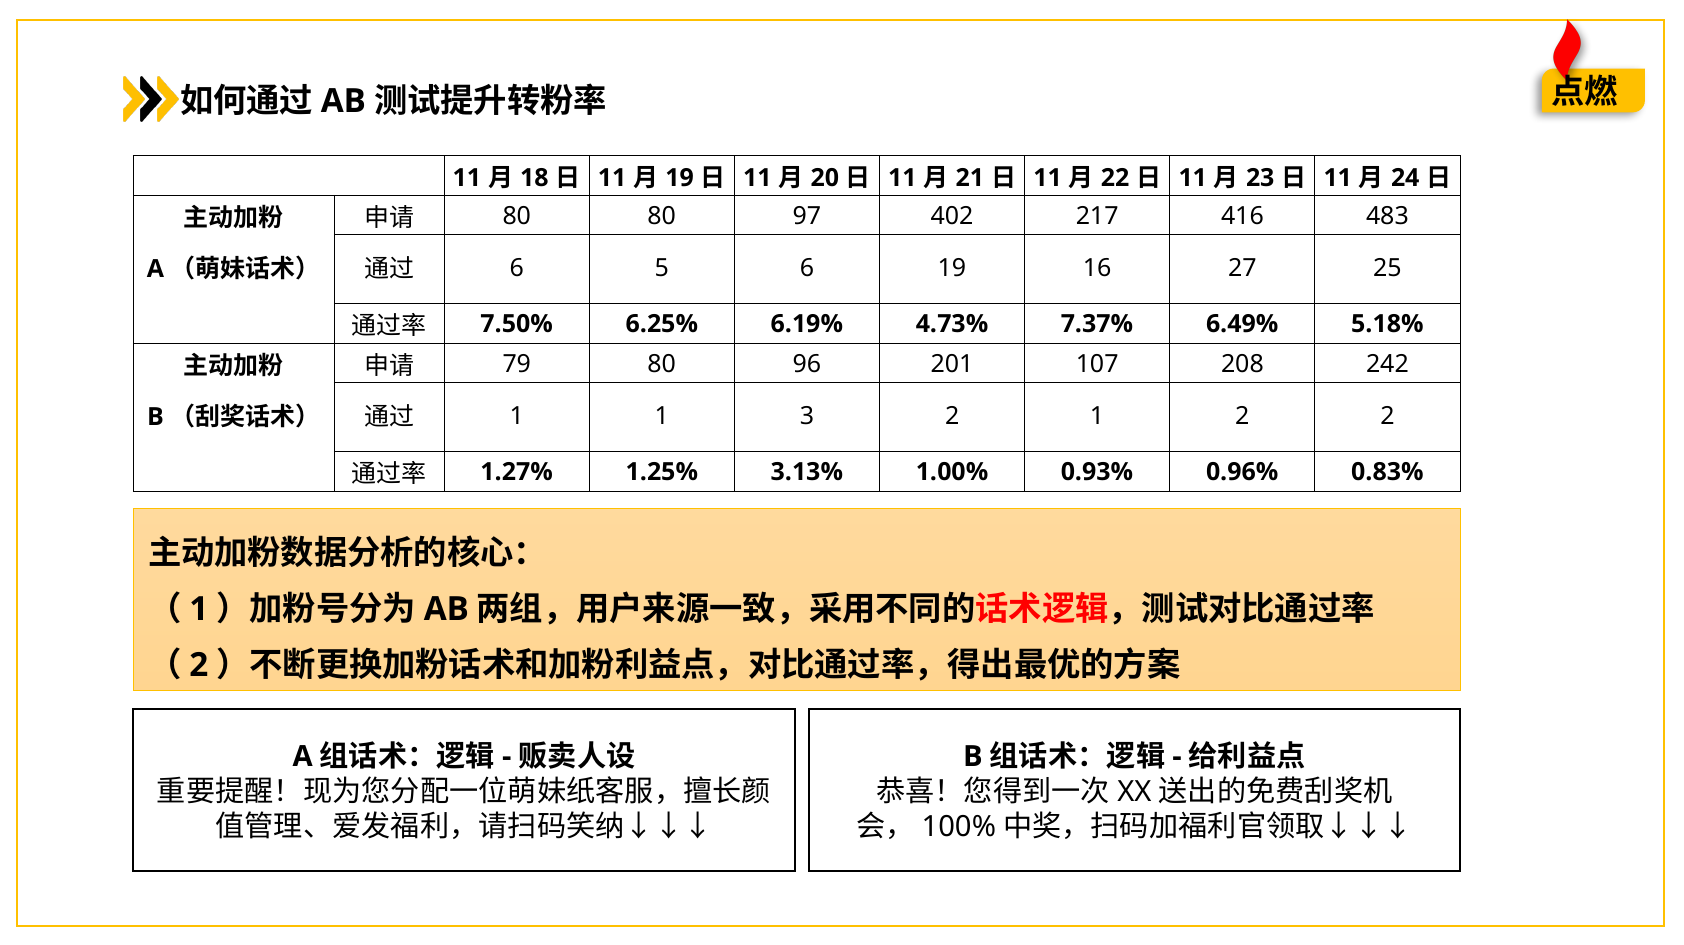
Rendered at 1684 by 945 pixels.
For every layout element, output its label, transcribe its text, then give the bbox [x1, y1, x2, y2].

table_cell 217 [1025, 196, 1169, 234]
table_cell 主动加粉 [134, 196, 334, 235]
table_cell 主动加粉 [134, 344, 334, 383]
table_cell A（萌妹话术） [134, 235, 334, 304]
table_header 11月18日 [445, 156, 589, 195]
table_cell [134, 304, 334, 343]
table_header 11月22日 [1025, 156, 1169, 195]
table_cell [134, 451, 334, 491]
table_cell 1.27% [445, 452, 589, 491]
table_cell 201 [880, 344, 1024, 382]
table_cell 483 [1315, 196, 1460, 234]
table_header 11月23日 [1170, 156, 1314, 195]
table_cell 6 [735, 235, 879, 303]
table_cell 申请 [335, 196, 444, 234]
table_cell 通过率 [335, 304, 444, 343]
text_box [123, 76, 180, 122]
table_cell 107 [1025, 344, 1169, 382]
table_cell 5 [590, 235, 734, 303]
table_header 11月24日 [1315, 156, 1460, 195]
table_cell 7.37% [1025, 304, 1169, 343]
table_cell 80 [590, 196, 734, 234]
table_cell 2 [1170, 383, 1314, 451]
text_box 主动加粉数据分析的核心： （1）加粉号分为AB两组，用户来源一致，采用不同的话术逻辑，测试对比通过率 （2）不断更换加粉话术和加粉利益点，对比通过率，得出最优的方案 [133, 508, 1461, 691]
table_cell 3 [735, 383, 879, 451]
table_cell 0.93% [1025, 452, 1169, 491]
table_cell 80 [445, 196, 589, 234]
table_cell 6.25% [590, 304, 734, 343]
table_cell 19 [880, 235, 1024, 303]
table_cell 6.49% [1170, 304, 1314, 343]
table_cell 通过 [335, 235, 444, 303]
table_cell 1 [590, 383, 734, 451]
table_header 11月21日 [880, 156, 1024, 195]
table_cell 1 [1025, 383, 1169, 451]
table_cell 通过 [335, 383, 444, 451]
table_cell 申请 [335, 344, 444, 382]
table_cell 4.73% [880, 304, 1024, 343]
table_cell 2 [1315, 383, 1460, 451]
table_cell B（刮奖话术） [134, 383, 334, 451]
text_box B组话术：逻辑-给利益点 恭喜！您得到一次XX送出的免费刮奖机会，100%中奖，扫码加福利官领取↓↓↓ [808, 708, 1461, 872]
table_cell 6.19% [735, 304, 879, 343]
table_cell 3.13% [735, 452, 879, 491]
table_cell 79 [445, 344, 589, 382]
table_cell 25 [1315, 235, 1460, 303]
table_cell 242 [1315, 344, 1460, 382]
table_cell 6 [445, 235, 589, 303]
text_box A组话术：逻辑-贩卖人设 重要提醒！现为您分配一位萌妹纸客服，擅长颜值管理、爱发福利，请扫码笑纳↓↓↓ [132, 708, 796, 872]
table_cell 7.50% [445, 304, 589, 343]
table_cell 402 [880, 196, 1024, 234]
text_box [16, 19, 1665, 927]
table_header 11月20日 [735, 156, 879, 195]
table_cell 96 [735, 344, 879, 382]
table_header 11月19日 [590, 156, 734, 195]
table_cell 通过率 [335, 452, 444, 491]
table_cell 208 [1170, 344, 1314, 382]
table_cell 0.96% [1170, 452, 1314, 491]
table_header [134, 156, 444, 195]
table_cell 0.83% [1315, 452, 1460, 491]
table_cell 80 [590, 344, 734, 382]
table_cell 416 [1170, 196, 1314, 234]
table_cell 1.00% [880, 452, 1024, 491]
table_cell 97 [735, 196, 879, 234]
table_cell 1 [445, 383, 589, 451]
table_cell 5.18% [1315, 304, 1460, 343]
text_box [1536, 19, 1645, 118]
table_cell 1.25% [590, 452, 734, 491]
table_cell 27 [1170, 235, 1314, 303]
table_cell 16 [1025, 235, 1169, 303]
table_cell 2 [880, 383, 1024, 451]
